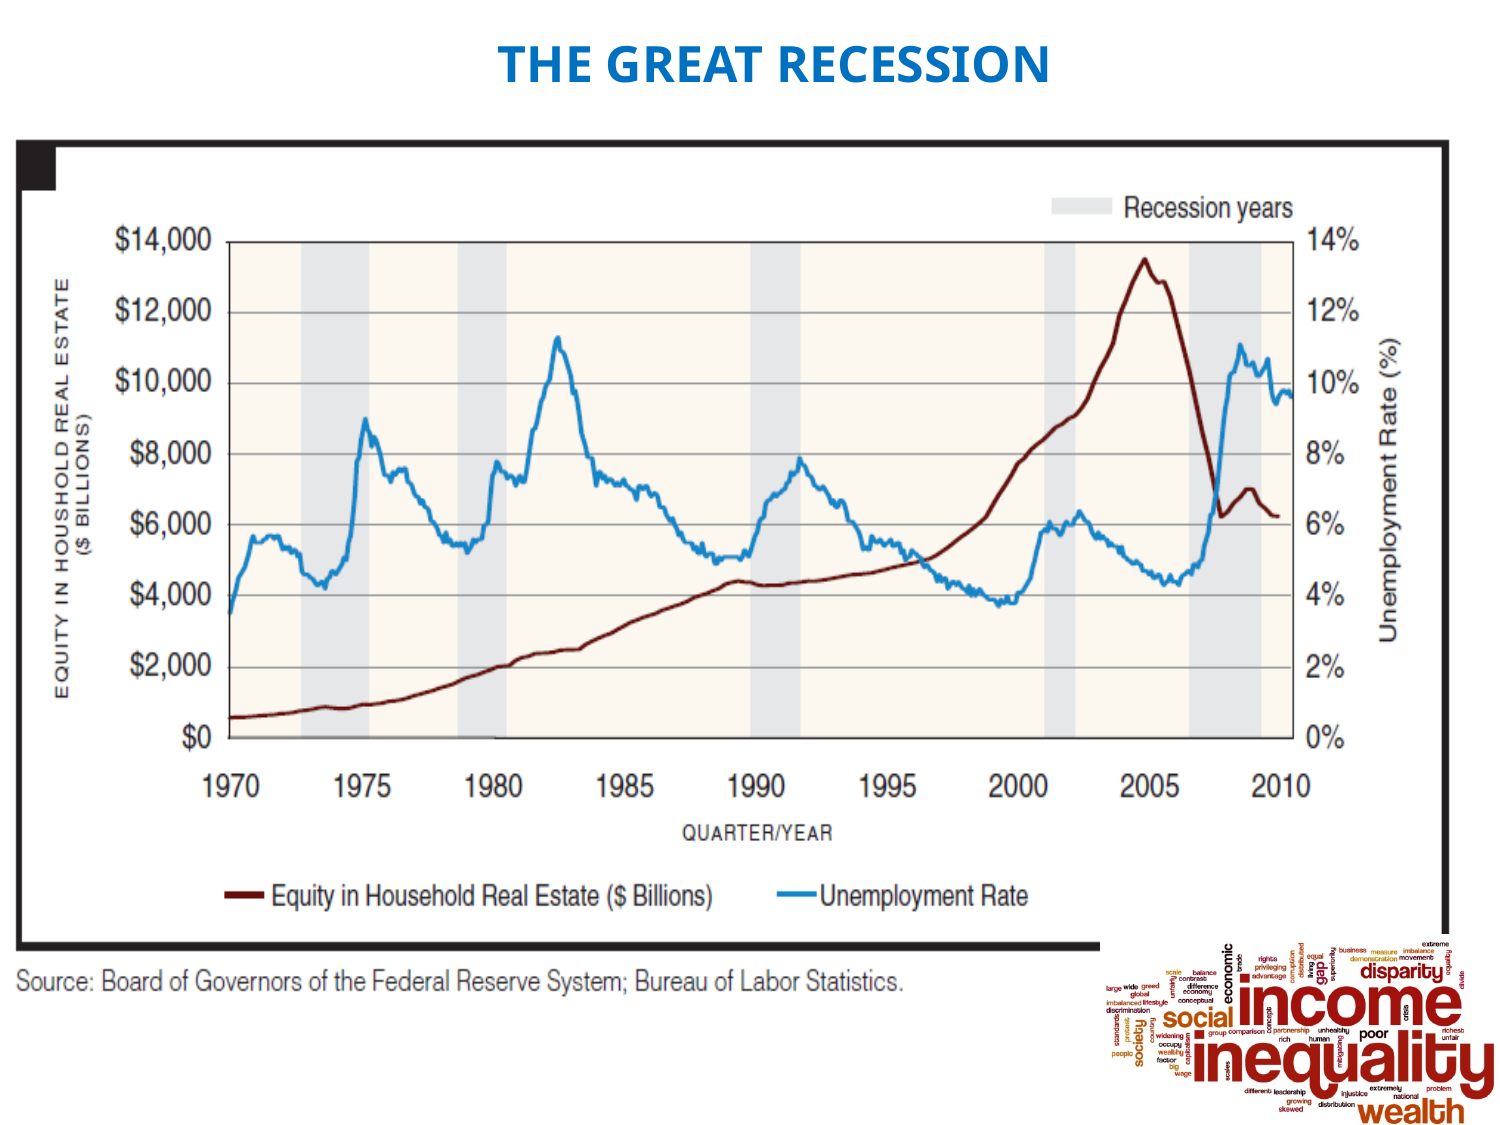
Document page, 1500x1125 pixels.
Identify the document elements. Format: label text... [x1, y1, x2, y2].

text_box THE GREAT RECESSION [287, 24, 1263, 100]
picture [0, 124, 1500, 1125]
